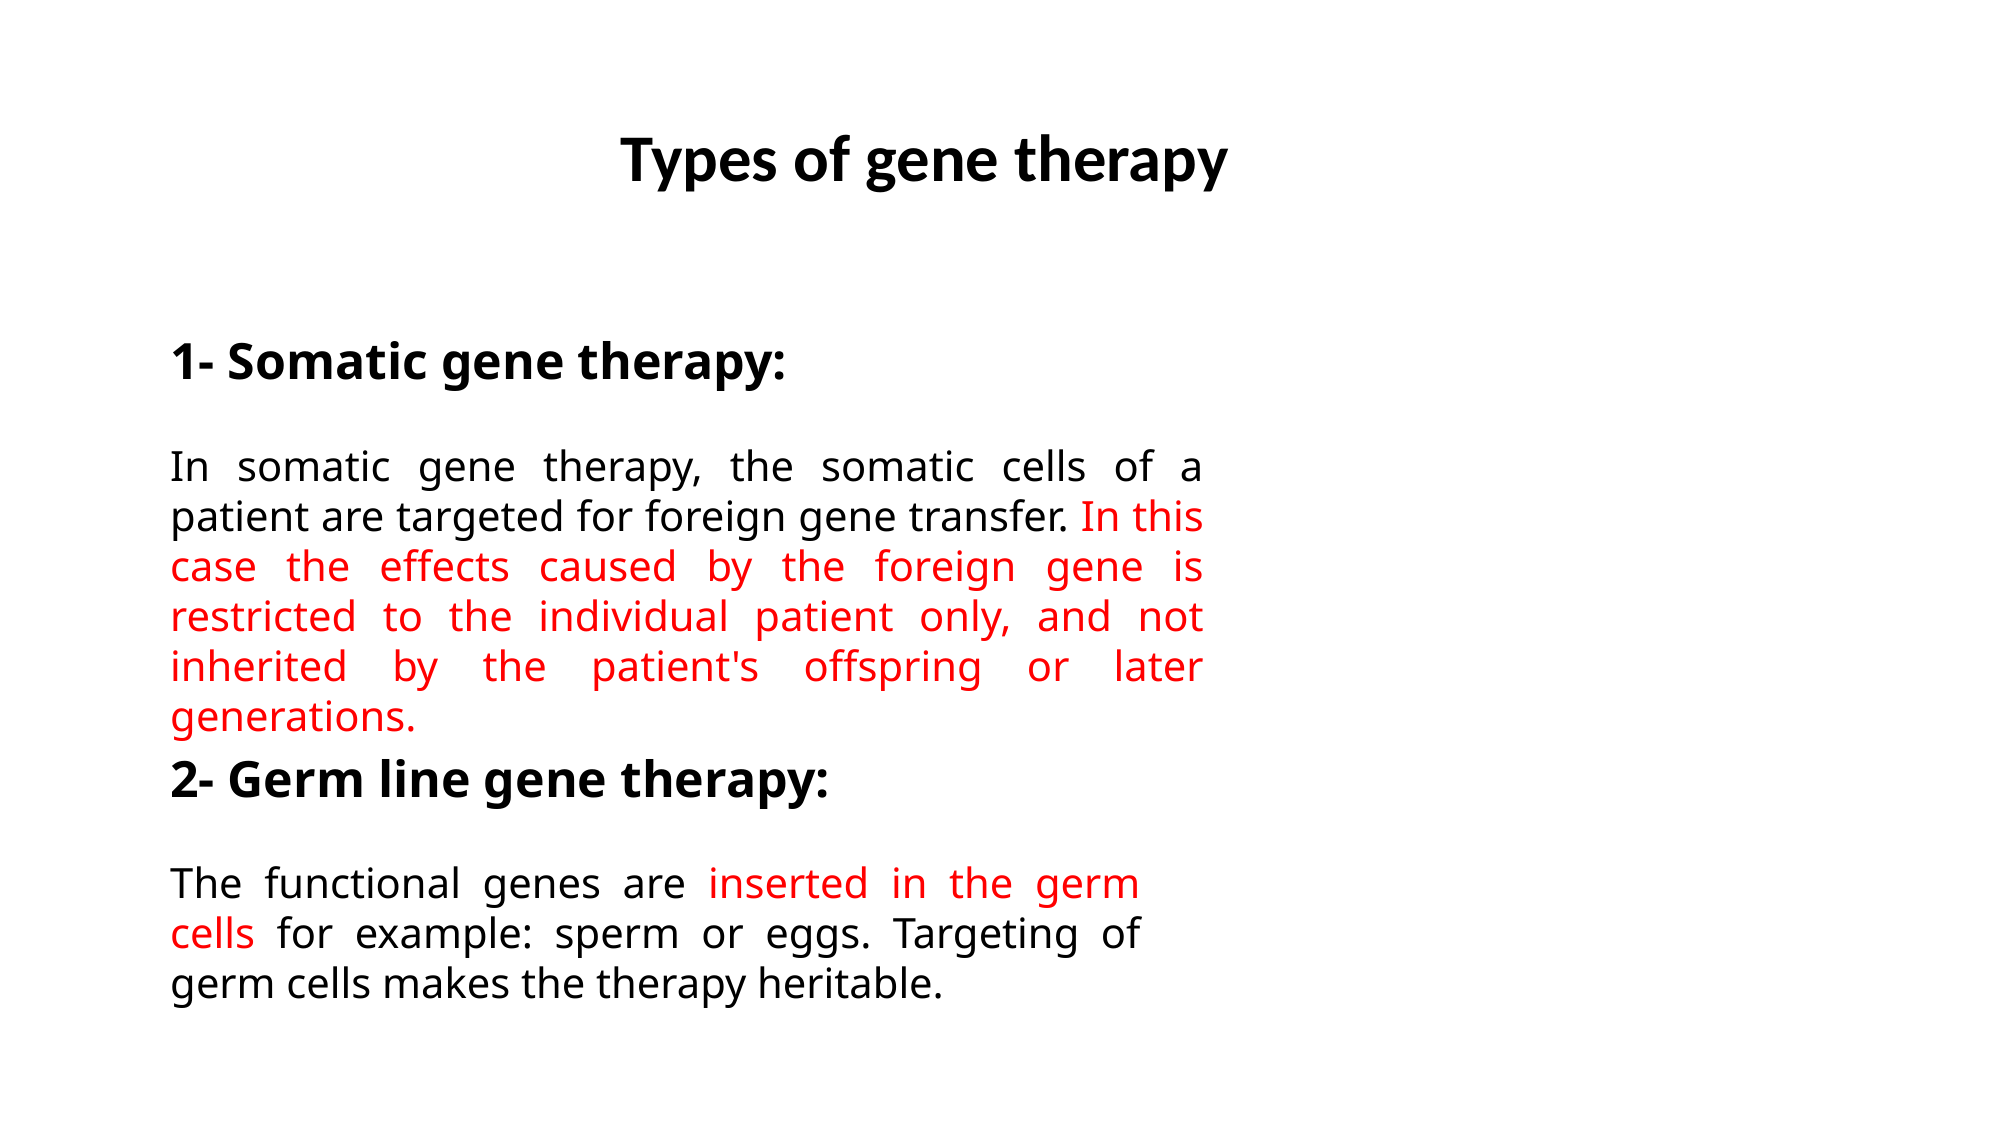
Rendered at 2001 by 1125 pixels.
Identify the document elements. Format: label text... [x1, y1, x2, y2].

text_box 2- Germ line gene therapy: The functional genes are inserted in the germ cells for example: sperm or eggs. Targeting of germ cells makes the therapy heritable. [155, 739, 1156, 1015]
text_box Types of gene therapy [605, 107, 1245, 203]
text_box 1- Somatic gene therapy: In somatic gene therapy, the somatic cells of a patient are targeted for foreign gene transfer. In this case the effects caused by the foreign gene is restricted to the individual patient only, and not inherited by the patient's offspring or later generations. [155, 321, 1219, 797]
